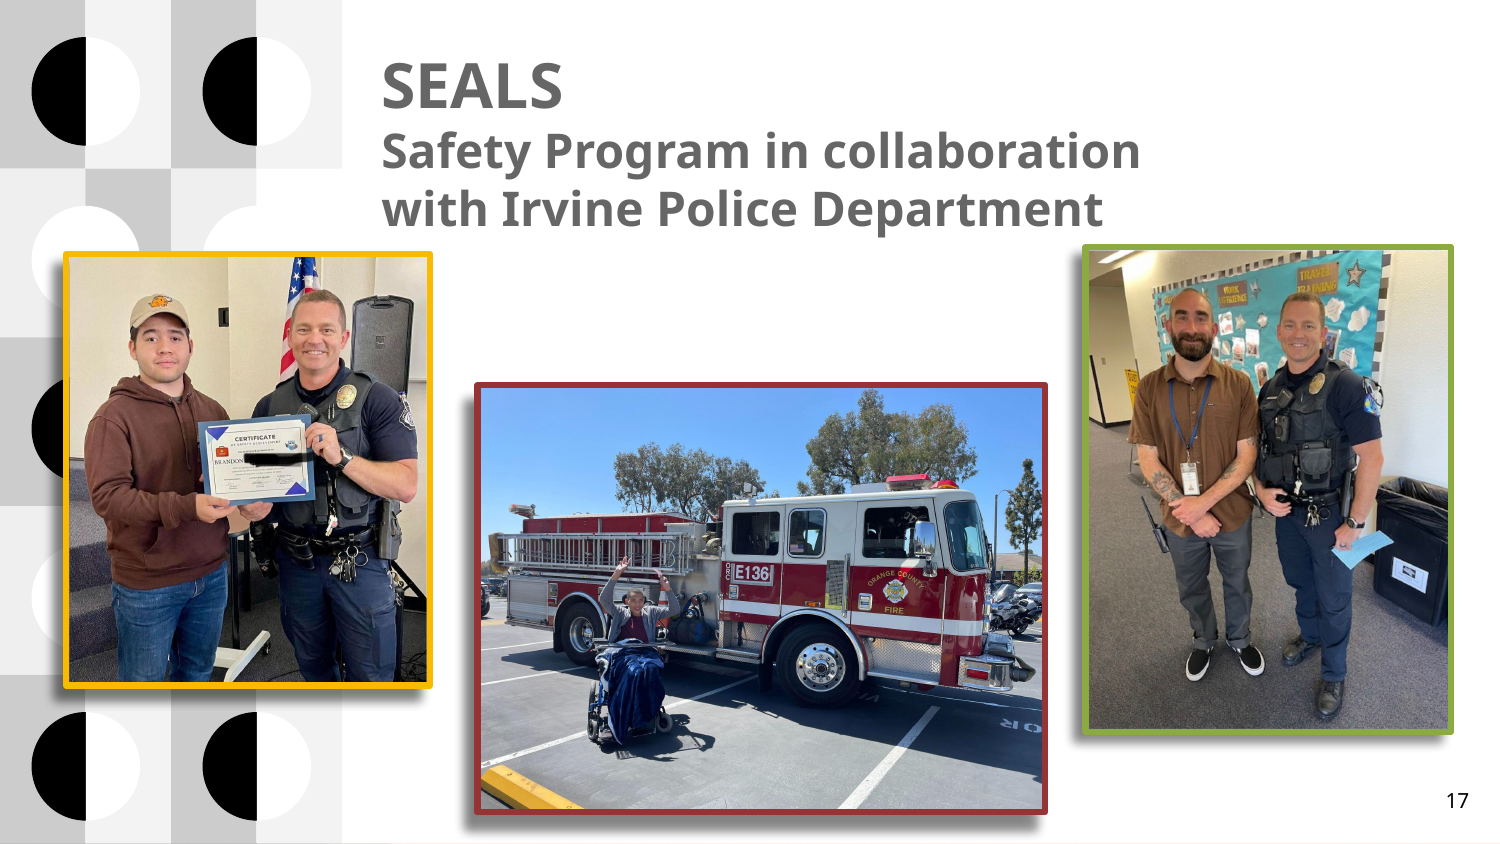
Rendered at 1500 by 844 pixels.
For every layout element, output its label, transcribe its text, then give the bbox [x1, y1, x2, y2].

slide_number 17 [1394, 769, 1484, 834]
picture [69, 257, 427, 683]
picture [480, 251, 1500, 810]
text_box SEALS Safety Program in collaboration with Irvine Police Department [366, 31, 1230, 250]
text_box [276, 9, 900, 175]
